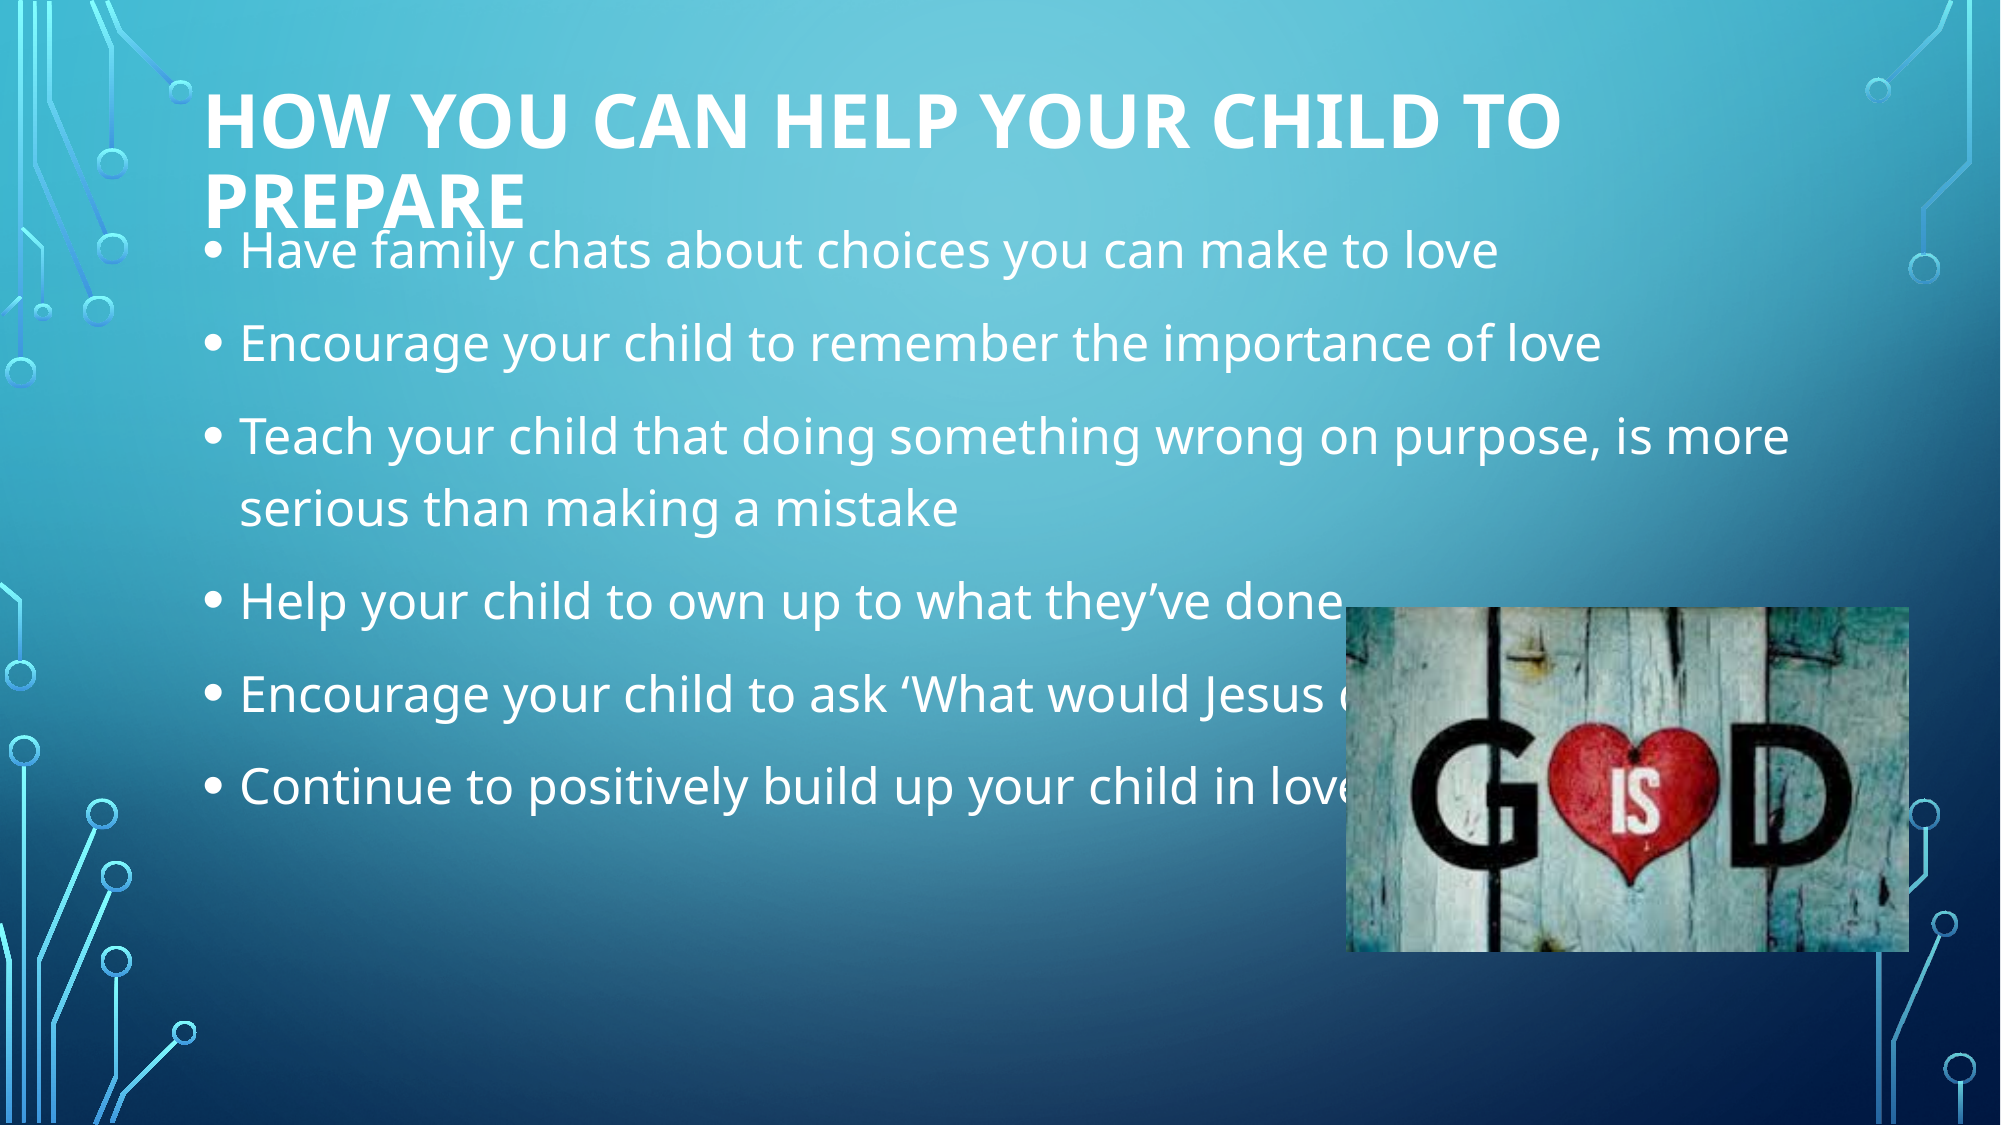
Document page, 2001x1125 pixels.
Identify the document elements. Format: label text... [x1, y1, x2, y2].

picture [1346, 607, 1909, 952]
list Have family chats about choices you can make to love Encourage your child to remember the importance of love Teach your child that doing something wrong on purpose, is more serious than making a mistake Help your child to own up to what they’ve done Encourage your child to ask ‘What would Jesus do?’ Continue to positively build up your child in love [187, 199, 1860, 1016]
title HOW YOU CAN HELP YOUR CHILD TO PREPARE [187, 101, 1813, 199]
